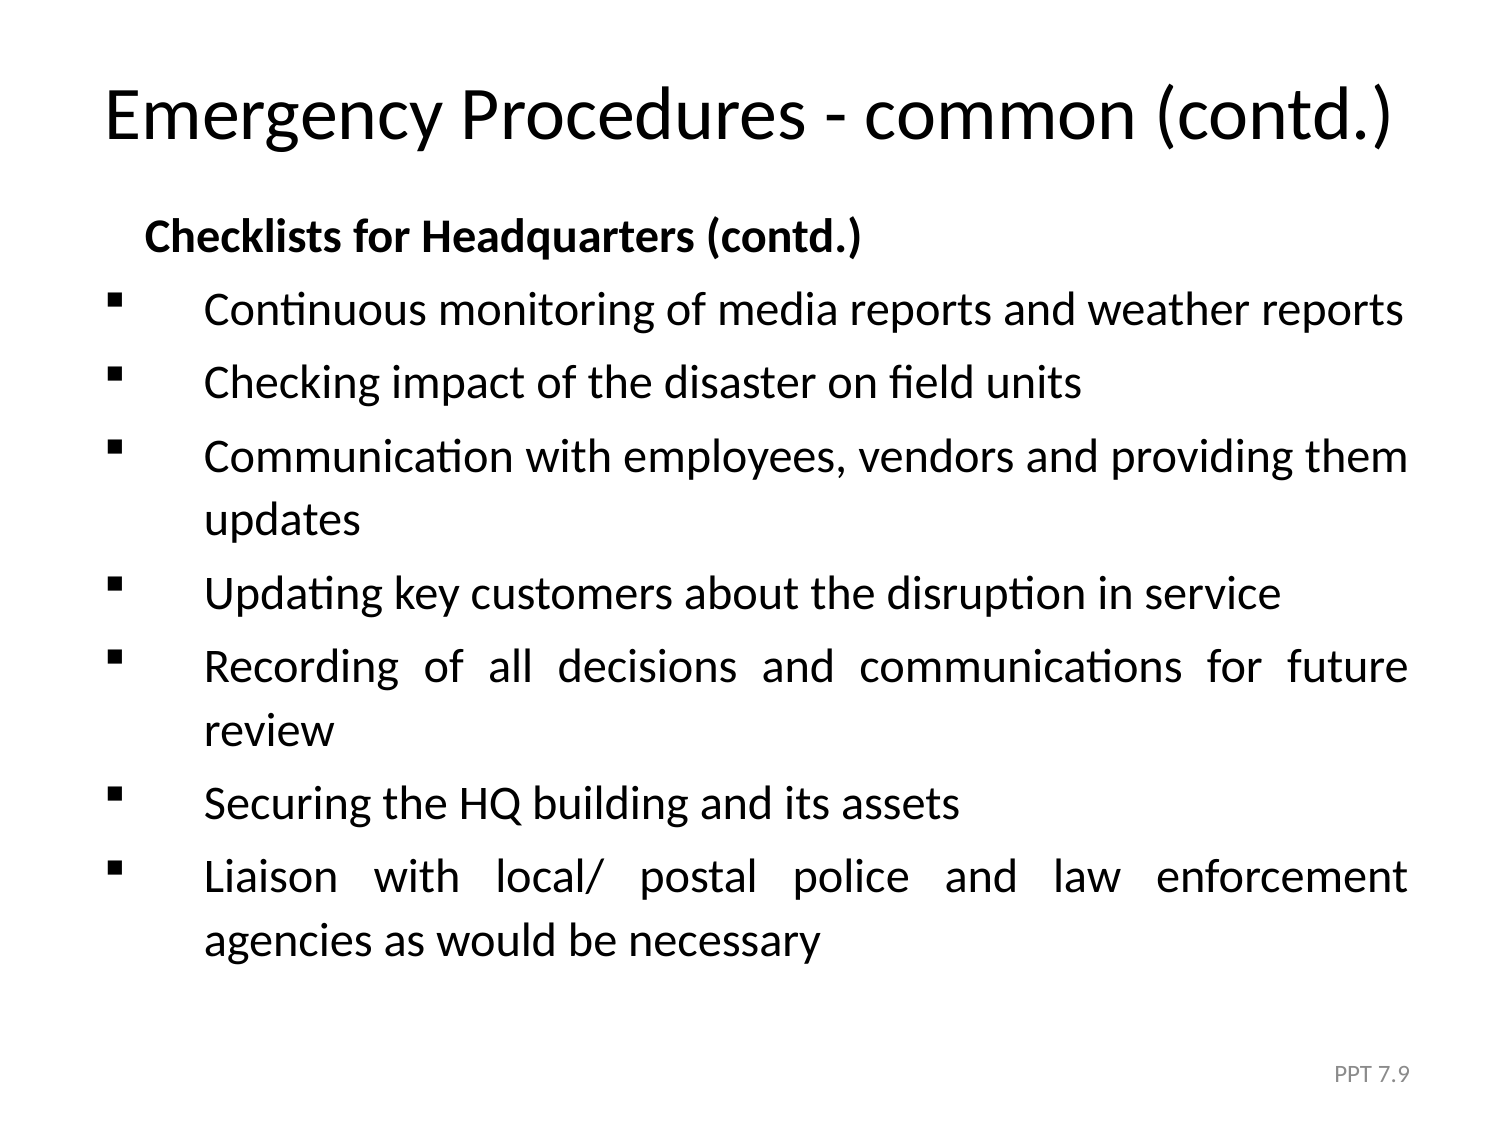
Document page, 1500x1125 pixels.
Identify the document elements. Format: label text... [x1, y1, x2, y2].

list Checklists for Headquarters (contd.) Continuous monitoring of media reports and weather reports Checking impact of the disaster on field units Communication with employees, vendors and providing them updates Updating key customers about the disruption in service Recording of all decisions and communications for future review Securing the HQ building and its assets Liaison with local/ postal police and law enforcement agencies as would be necessary [75, 196, 1425, 1012]
title Emergency Procedures - common (contd.) [75, 45, 1425, 173]
slide_number PPT 7.9 [1074, 1042, 1425, 1103]
